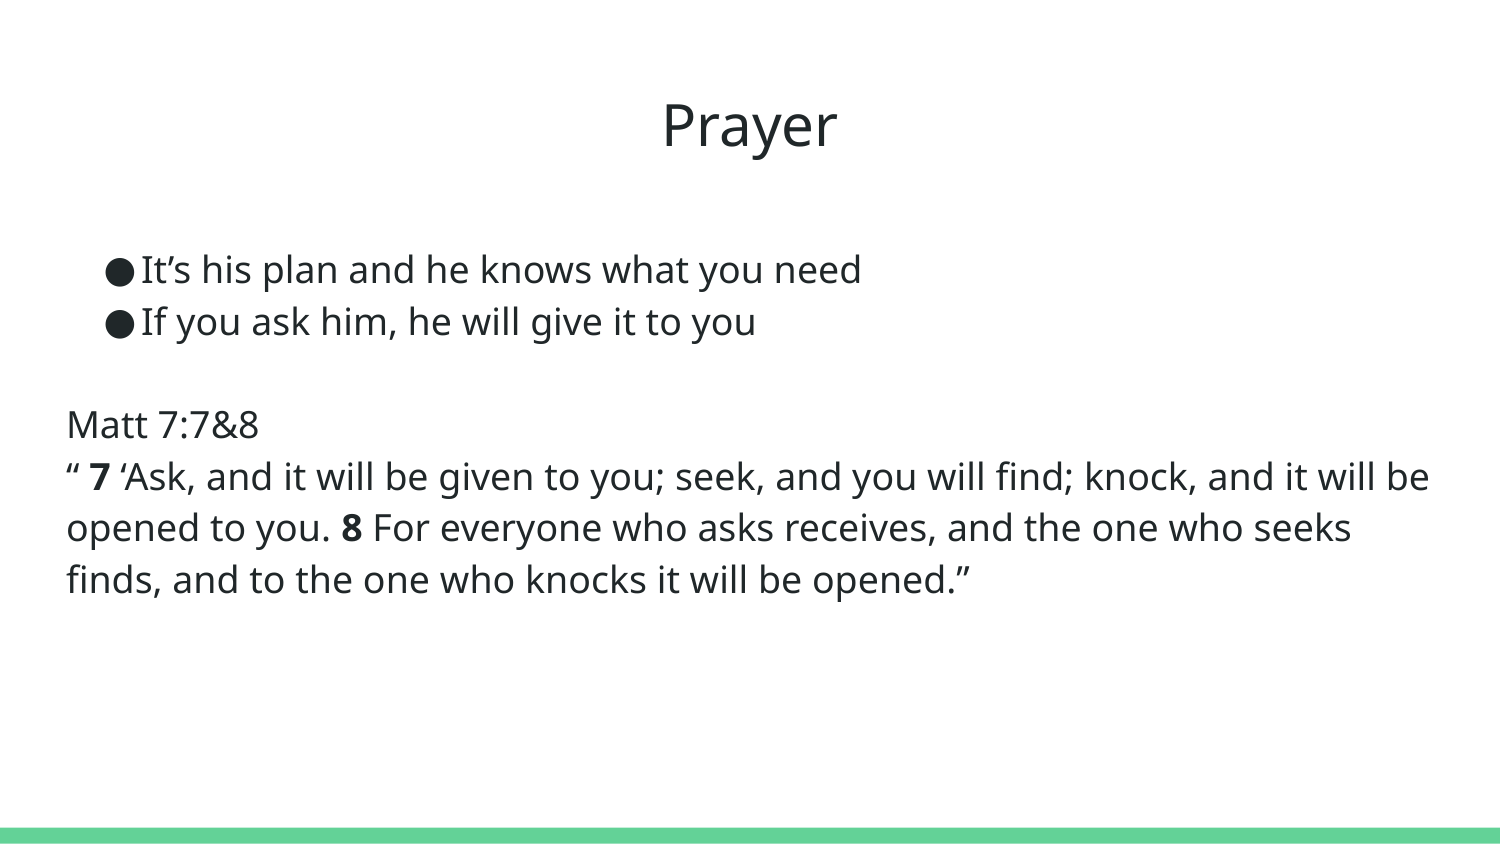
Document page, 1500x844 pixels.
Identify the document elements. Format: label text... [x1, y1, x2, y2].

list It’s his plan and he knows what you need If you ask him, he will give it to you Matt 7:7&8 “ 7 ‘Ask, and it will be given to you; seek, and you will find; knock, and it will be opened to you. 8 For everyone who asks receives, and the one who seeks finds, and to the one who knocks it will be opened.” [51, 189, 1449, 750]
title Prayer [51, 72, 1449, 167]
